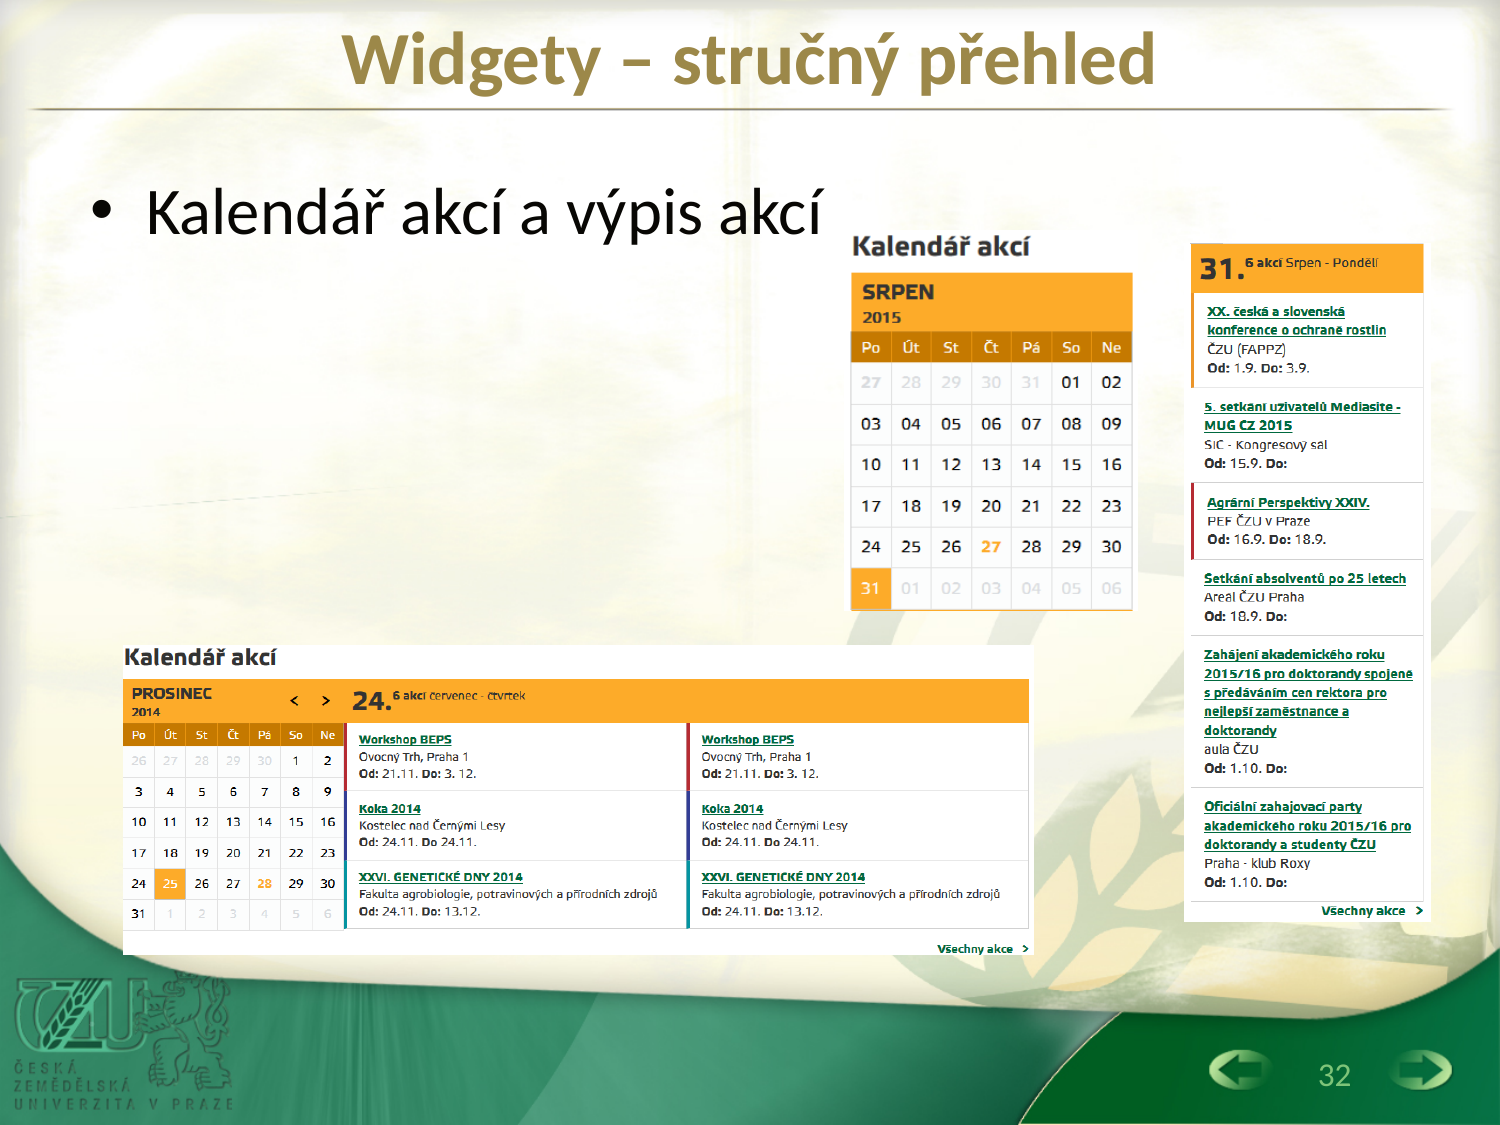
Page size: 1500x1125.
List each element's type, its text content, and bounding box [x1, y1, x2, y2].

list Kalendář akcí a výpis akcí [75, 160, 1425, 941]
picture [0, 0, 1500, 1125]
title Widgety – stručný přehled [75, 7, 1425, 102]
